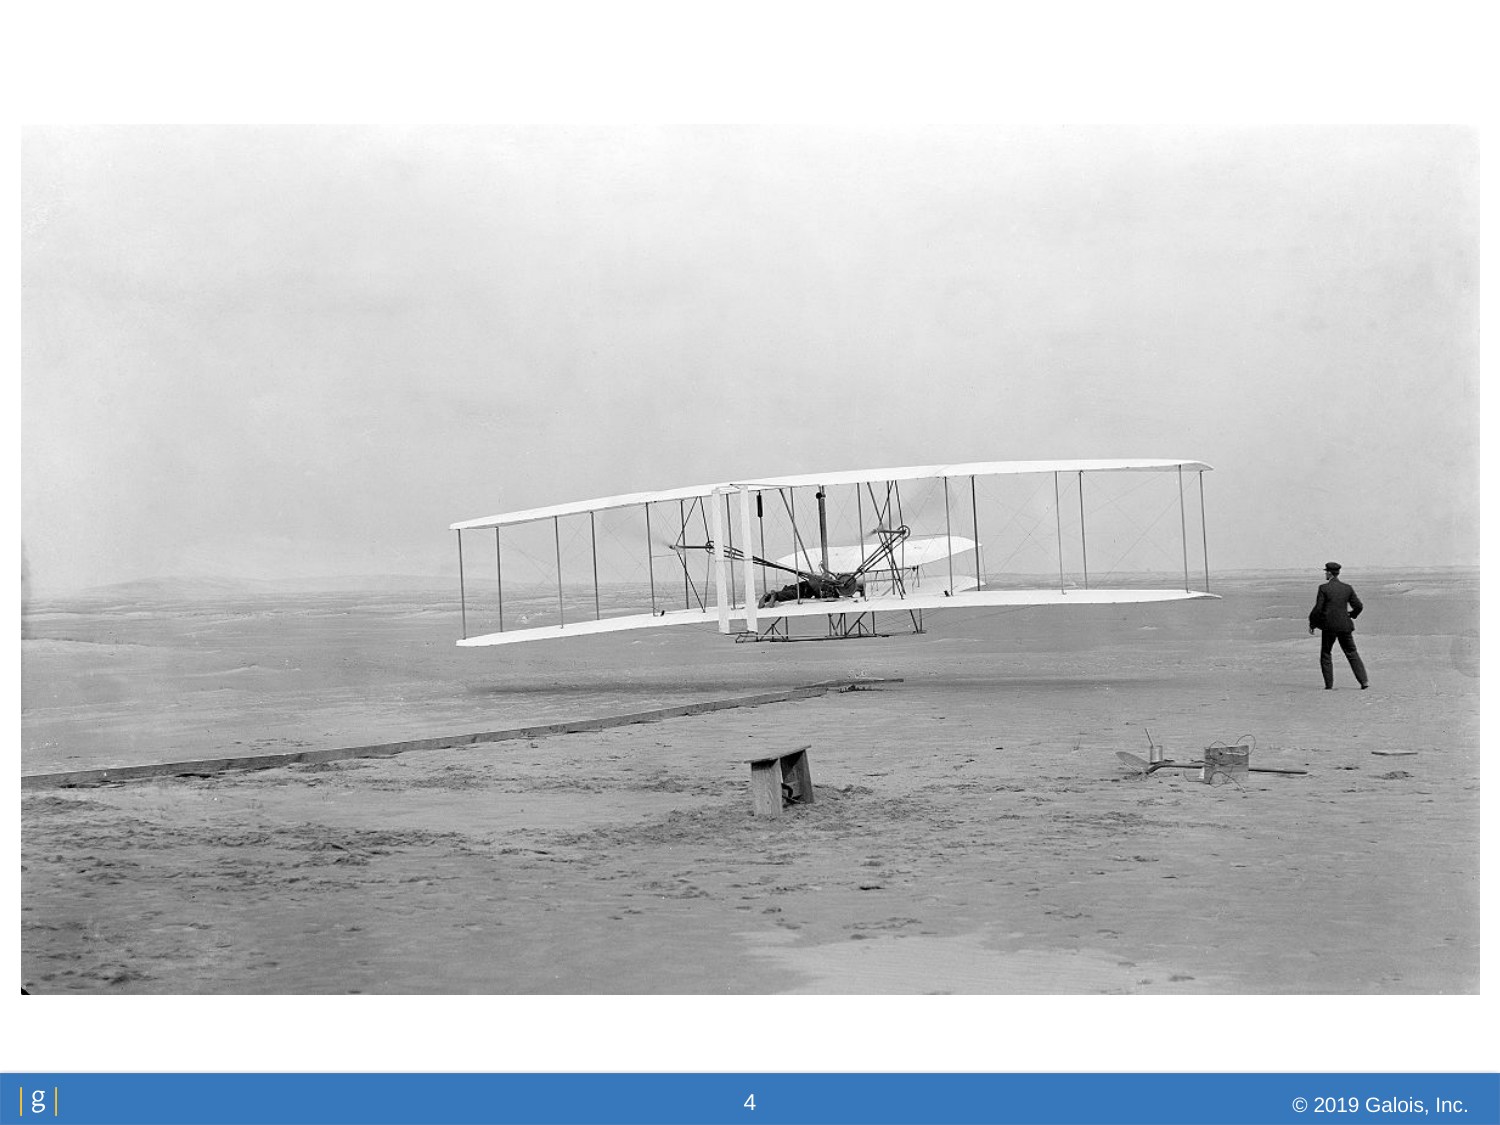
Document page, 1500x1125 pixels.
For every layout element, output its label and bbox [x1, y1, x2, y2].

picture [20, 1087, 57, 1116]
picture [21, 123, 1481, 995]
